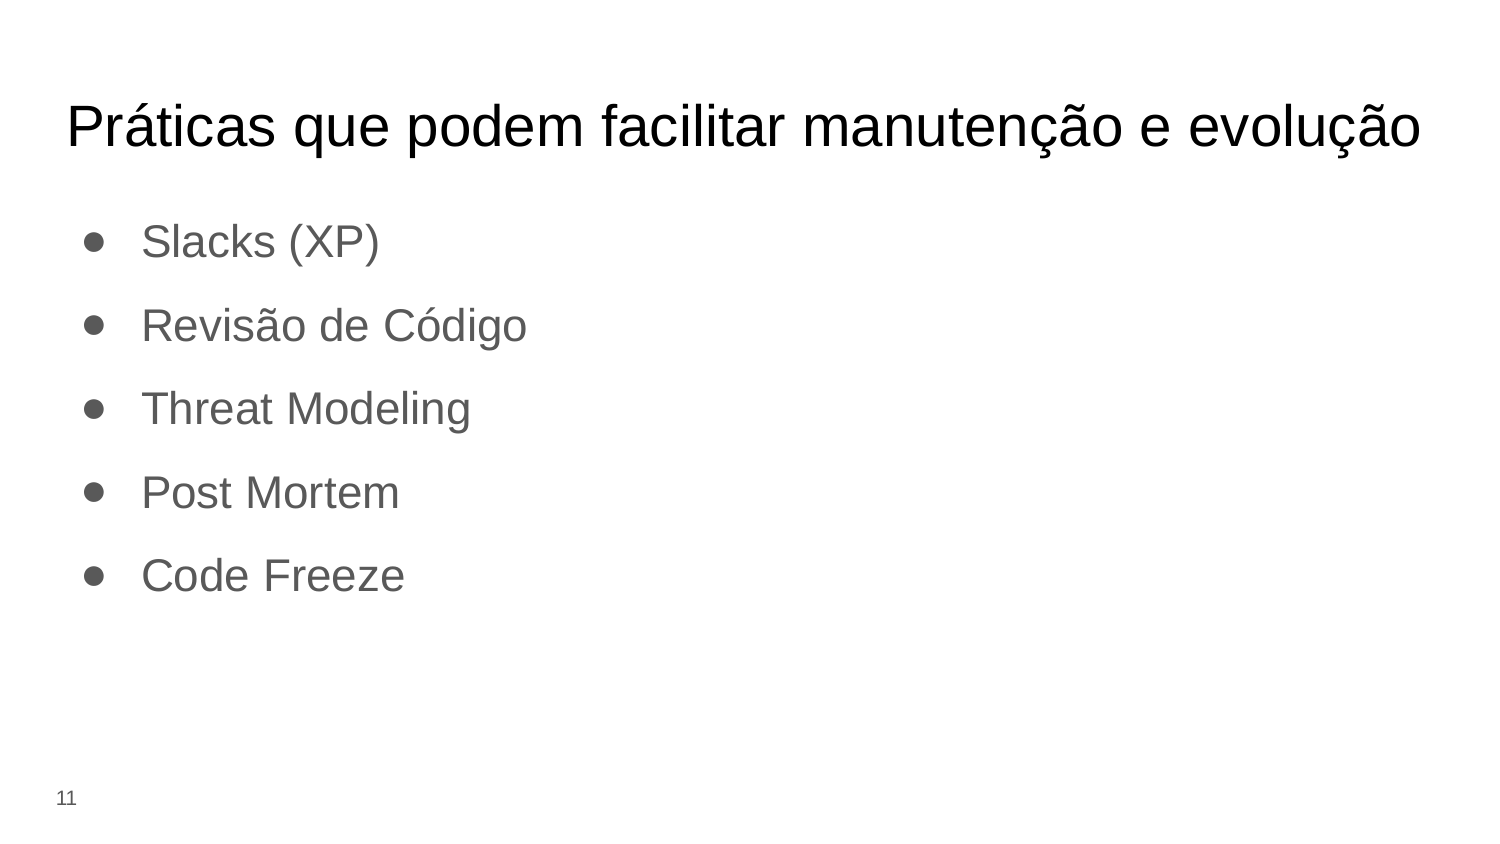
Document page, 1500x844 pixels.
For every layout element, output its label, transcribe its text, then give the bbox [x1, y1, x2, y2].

title Práticas que podem facilitar manutenção e evolução [51, 72, 1449, 167]
list Slacks (XP) Revisão de Código Threat Modeling Post Mortem Code Freeze [51, 189, 1467, 318]
slide_number ‹#› [2, 764, 93, 830]
